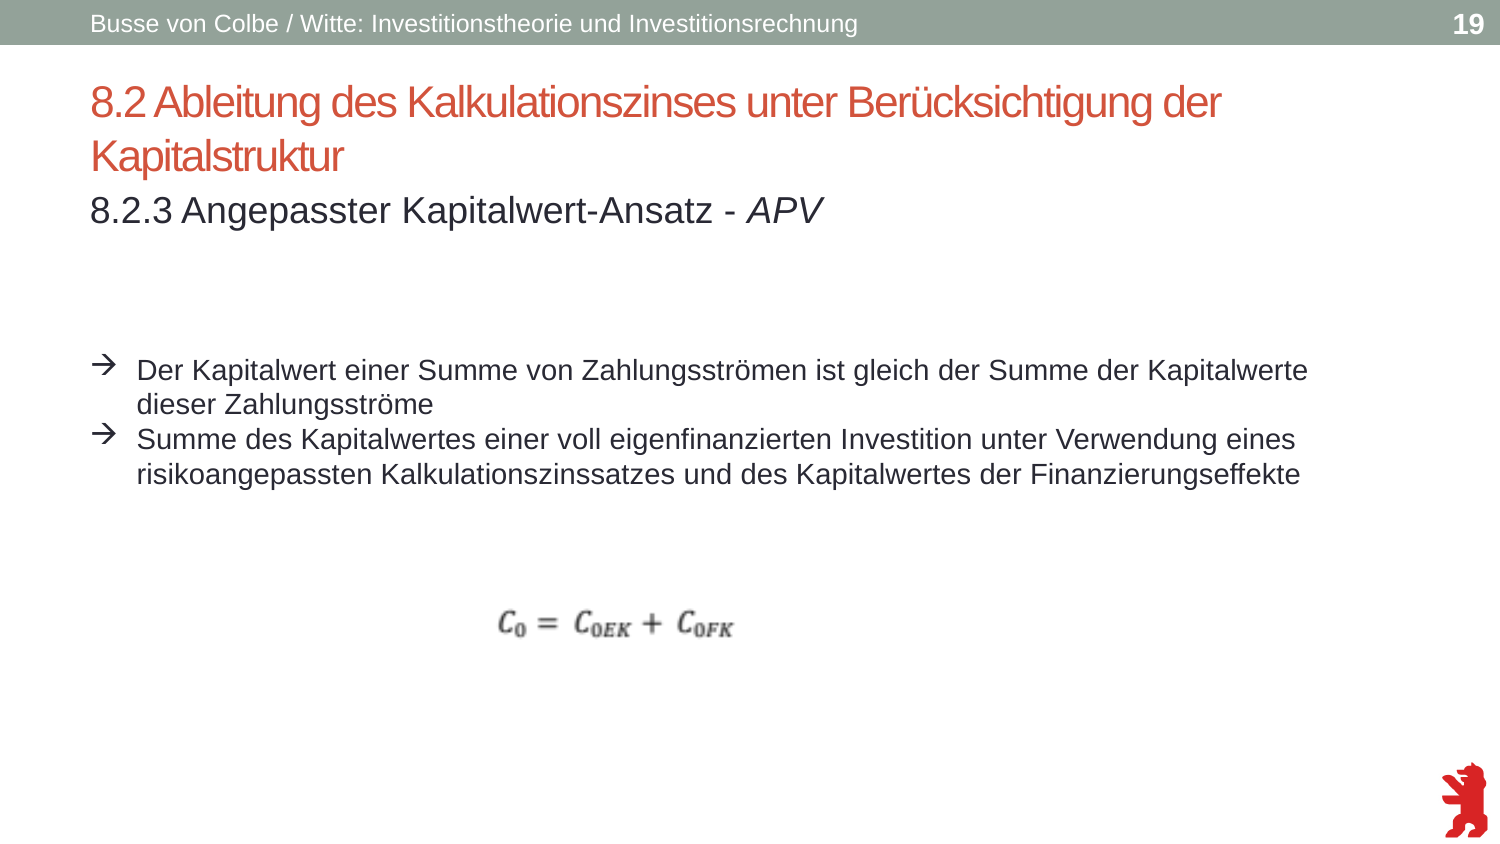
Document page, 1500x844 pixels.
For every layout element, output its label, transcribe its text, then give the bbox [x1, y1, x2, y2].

title 8.2 Ableitung des Kalkulationszinses unter Berücksichtigung der Kapitalstruktur [75, 65, 1425, 178]
text_box Busse von Colbe / Witte: Investitionstheorie und Investitionsrechnung [75, 2, 1238, 43]
text_box 8.2.3 Angepasster Kapitalwert-Ansatz - APV [74, 178, 1455, 239]
text_box Der Kapitalwert einer Summe von Zahlungsströmen ist gleich der Summe der Kapitalwerte dieser Zahlungsströme Summe des Kapitalwertes einer voll eigenfinanzierten Investition unter Verwendung eines risikoangepassten Kalkulationszinssatzes und des Kapitalwertes der Finanzierungseffekte [74, 343, 1407, 498]
picture [1434, 760, 1500, 844]
slide_number 19 [1325, 2, 1500, 43]
picture [468, 541, 765, 716]
